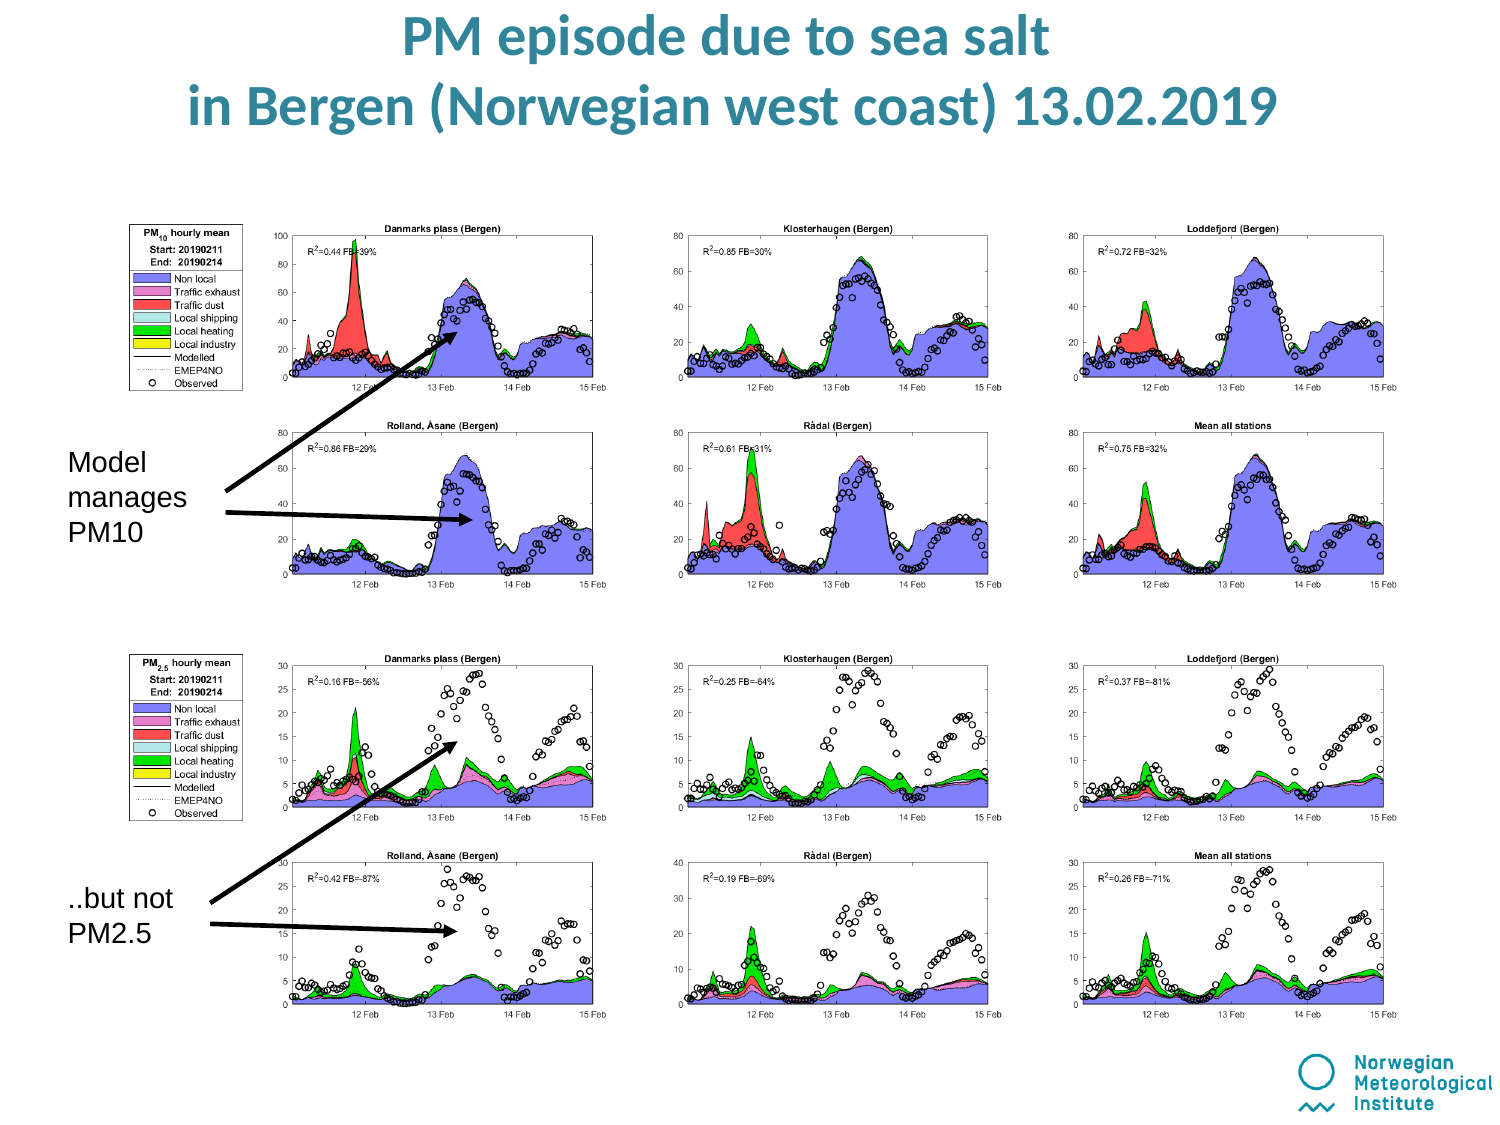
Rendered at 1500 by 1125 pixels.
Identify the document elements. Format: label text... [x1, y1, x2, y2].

text_box ..but not PM2.5 [52, 871, 104, 958]
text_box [225, 512, 474, 521]
picture [1287, 1040, 1500, 1123]
text_box PM episode due to sea salt in Bergen (Norwegian west coast) 13.02.2019 [0, 0, 1466, 158]
picture [109, 616, 1412, 1032]
text_box Model manages PM10 [52, 435, 104, 558]
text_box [209, 740, 458, 904]
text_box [225, 331, 458, 492]
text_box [209, 923, 458, 932]
picture [109, 185, 1408, 603]
